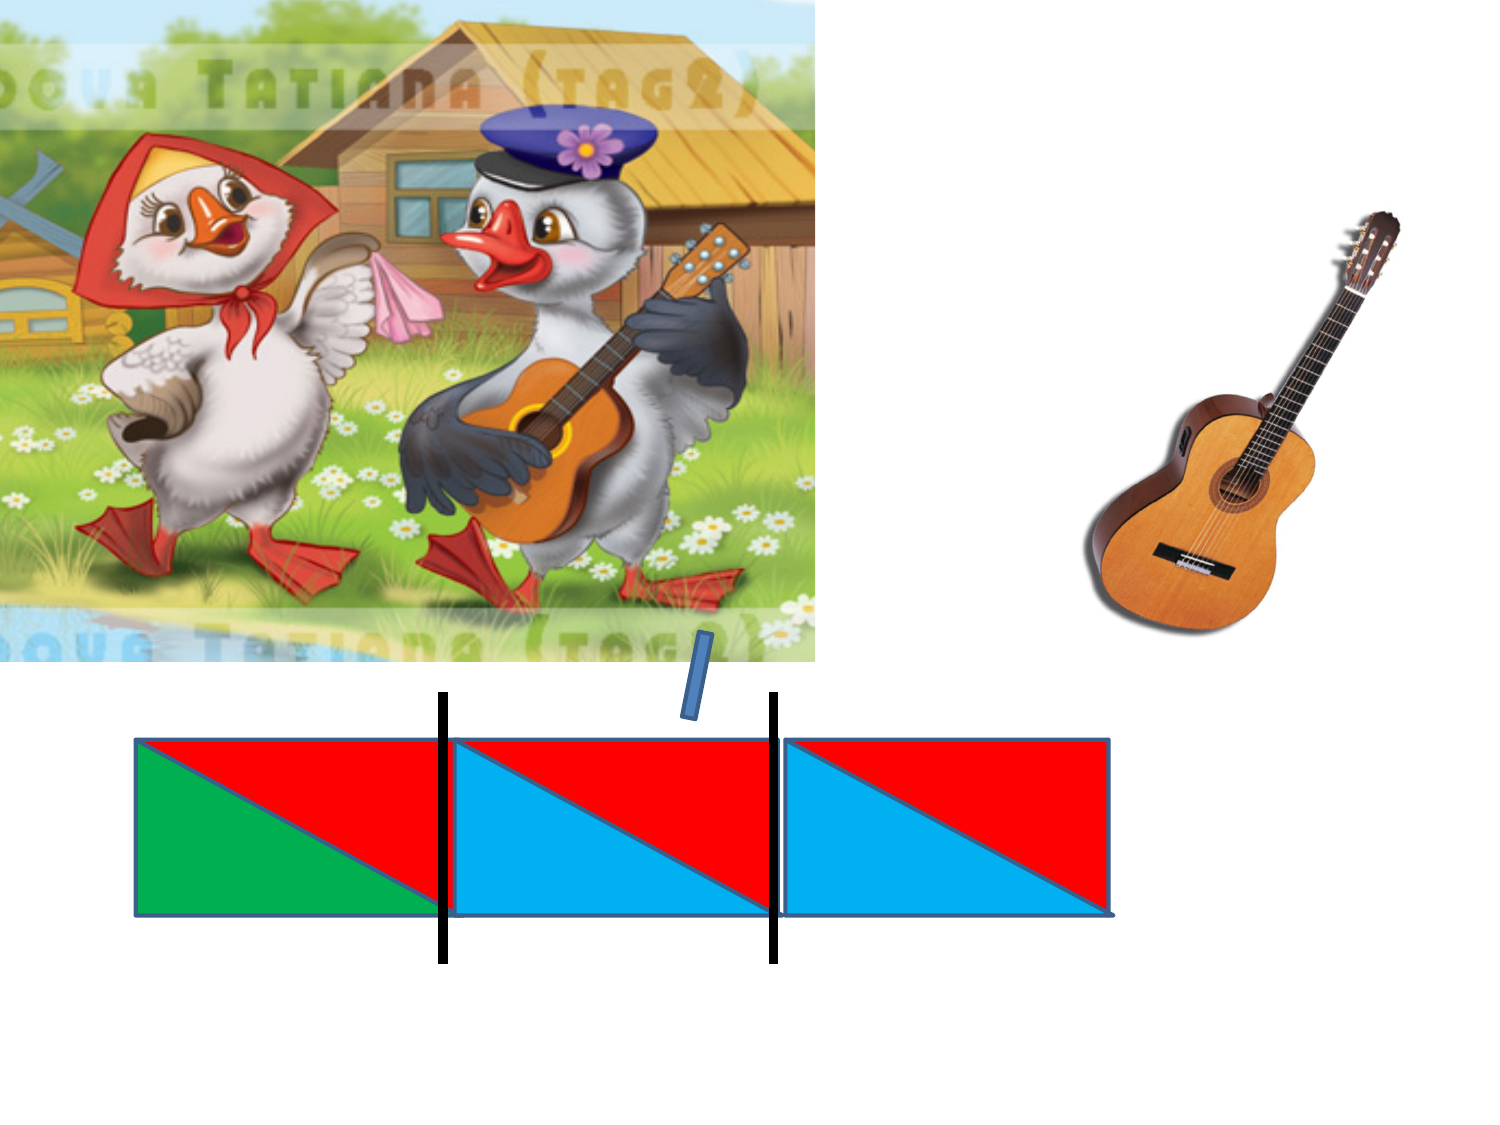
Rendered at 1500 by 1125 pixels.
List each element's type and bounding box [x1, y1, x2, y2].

text_box [679, 671, 708, 722]
list [0, 0, 816, 662]
text_box [133, 740, 438, 918]
text_box [452, 737, 769, 914]
text_box [452, 740, 769, 918]
picture [1035, 138, 1500, 696]
text_box [133, 737, 438, 907]
text_box [787, 737, 1111, 911]
text_box [448, 737, 453, 915]
text_box [783, 737, 1116, 918]
